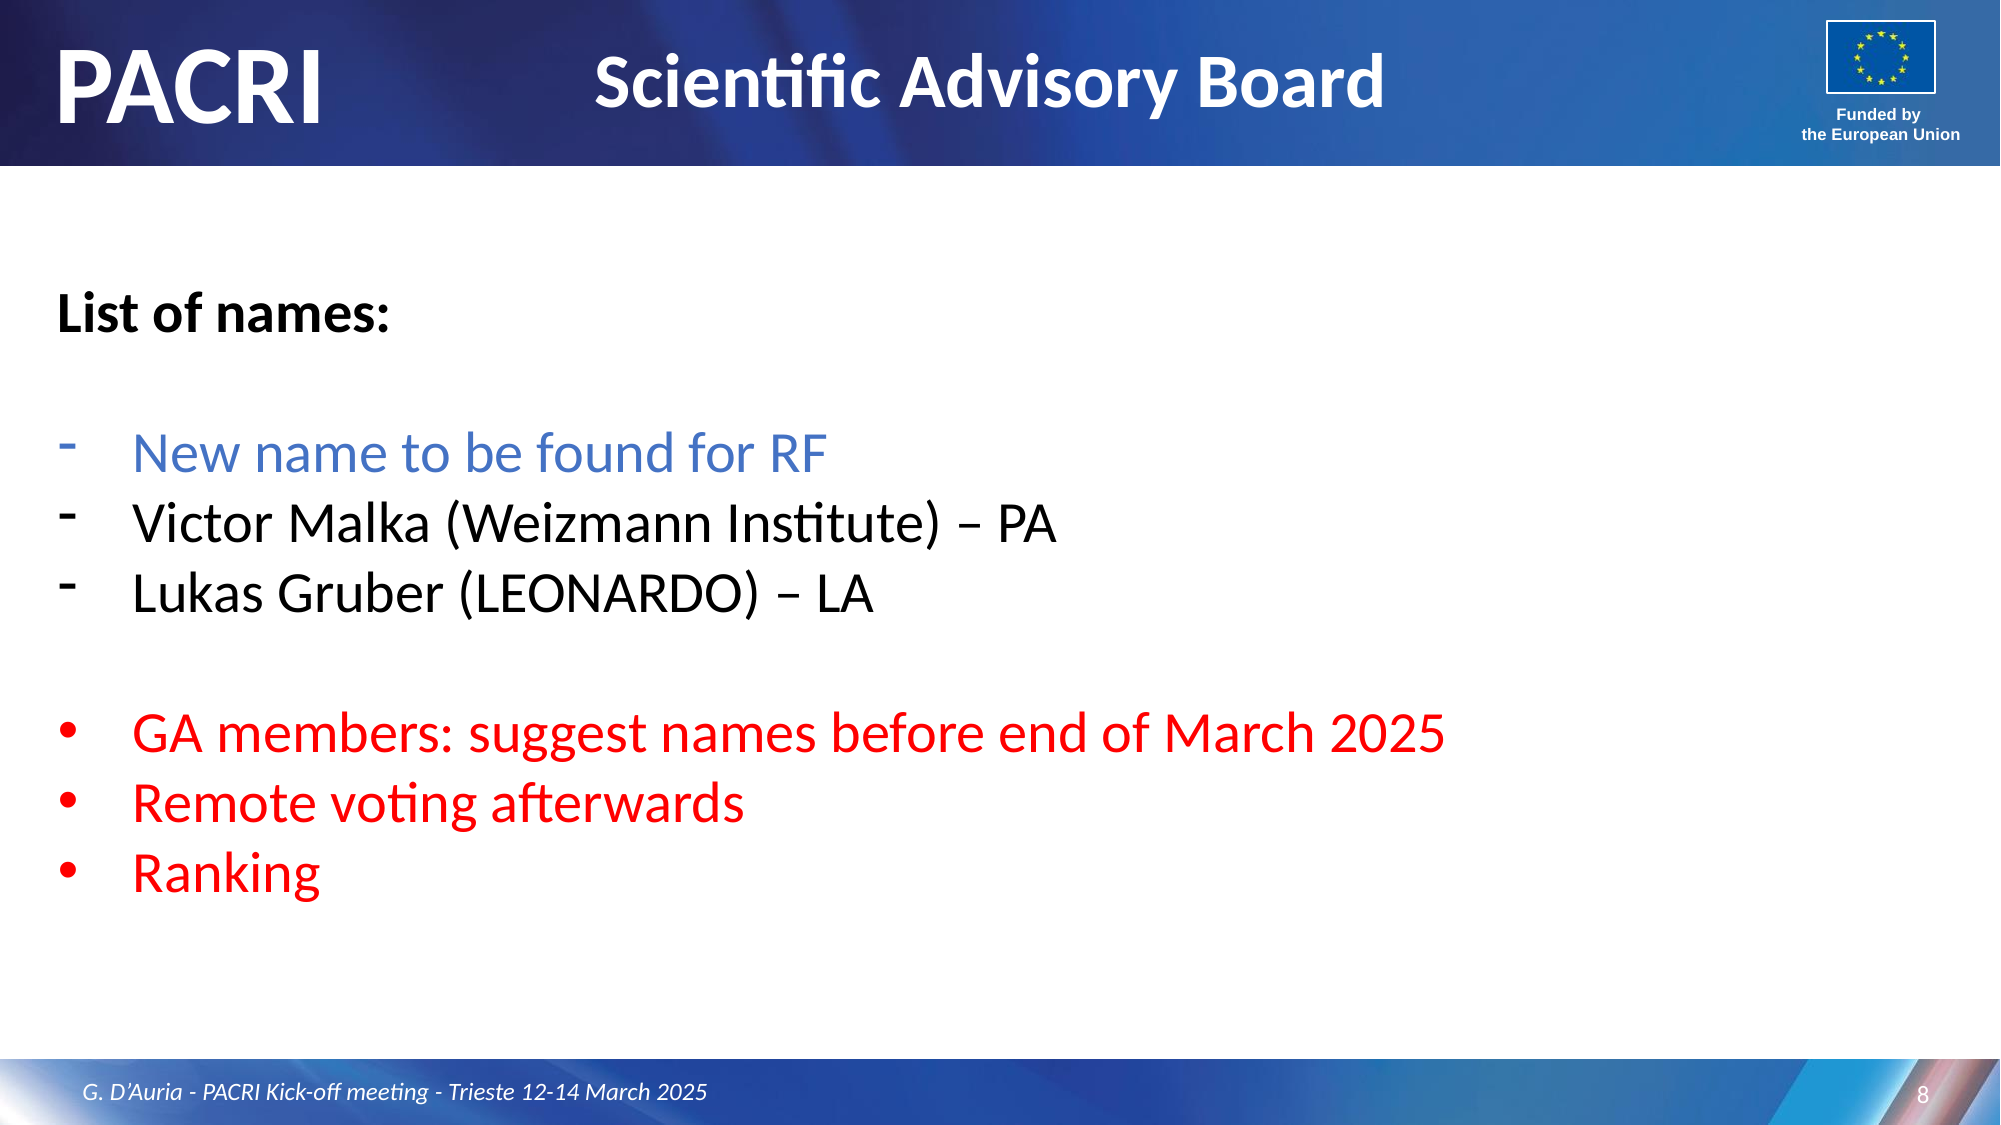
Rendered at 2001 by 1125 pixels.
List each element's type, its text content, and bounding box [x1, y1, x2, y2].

picture [1645, 0, 2000, 166]
text_box List of names: New name to be found for RF Victor Malka (Weizmann Institute) – PA Lukas Gruber (LEONARDO) – LA GA members: suggest names before end of March 2025 Remote voting afterwards Ranking [43, 267, 1756, 912]
picture [0, 1059, 2000, 1125]
title Scientific Advisory Board [338, 0, 1645, 166]
slide_number 8 [1494, 1063, 1945, 1123]
footer G. D’Auria - PACRI Kick-off meeting - Trieste 12-14 March 2025 [67, 1060, 743, 1120]
picture [0, 0, 338, 166]
